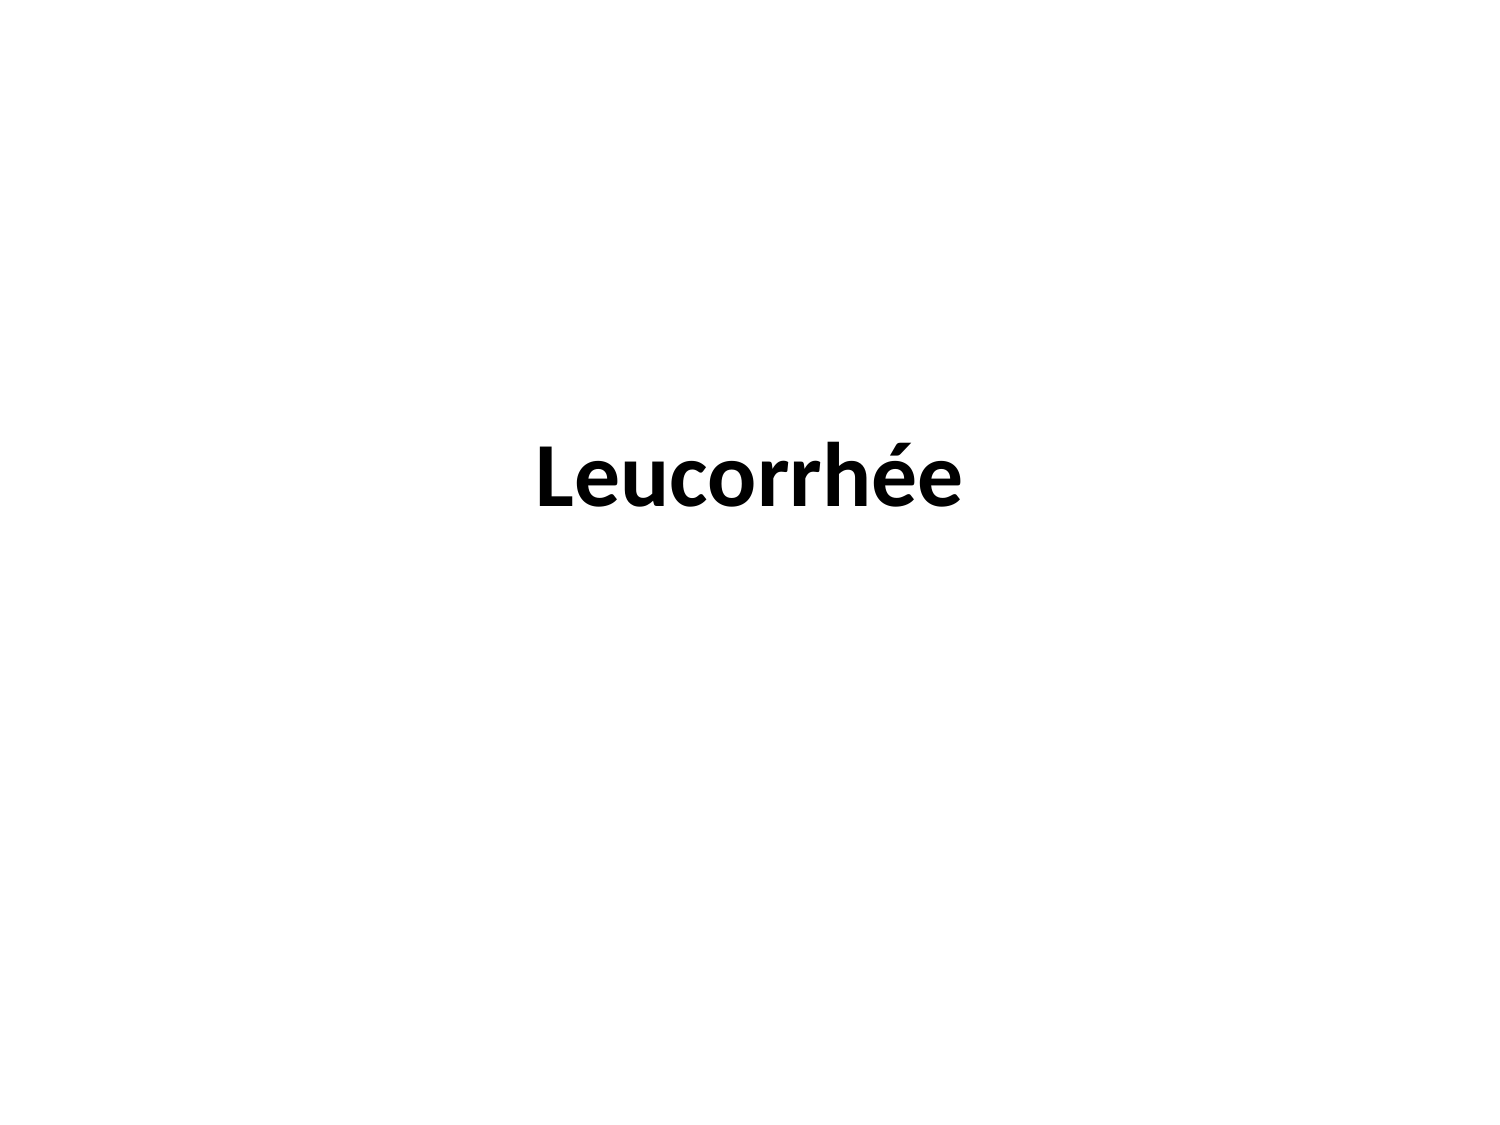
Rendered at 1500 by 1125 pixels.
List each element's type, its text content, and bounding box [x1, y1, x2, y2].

title Leucorrhée [112, 349, 1388, 591]
